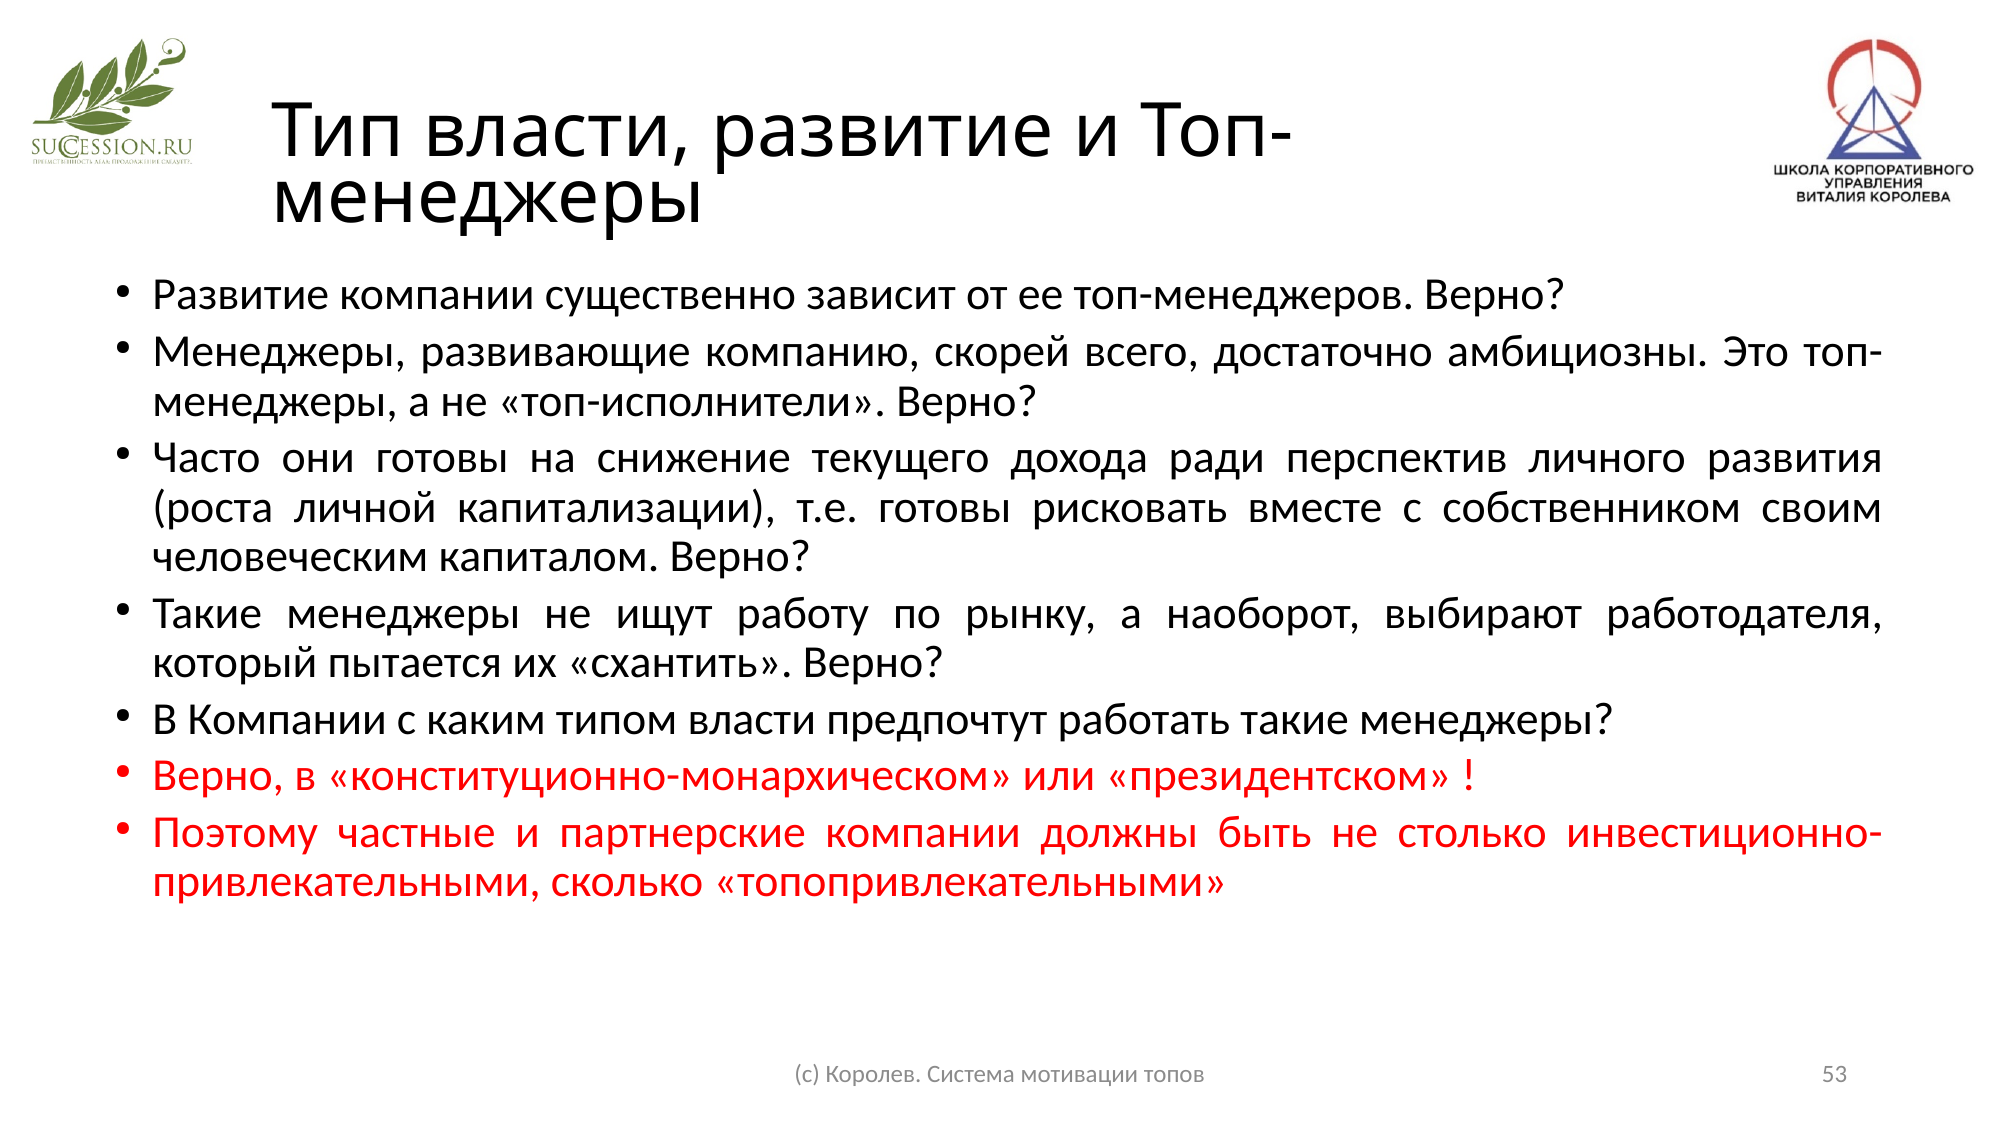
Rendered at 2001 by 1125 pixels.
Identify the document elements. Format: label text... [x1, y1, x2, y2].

picture [22, 10, 198, 186]
picture [1758, 25, 1989, 215]
list Развитие компании существенно зависит от ее топ-менеджеров. Верно? Менеджеры, развивающие компанию, скорей всего, достаточно амбициозны. Это топ-менеджеры, а не «топ-исполнители». Верно? Часто они готовы на снижение текущего дохода ради перспектив личного развития (роста личной капитализации), т.е. готовы рисковать вместе с собственником своим человеческим капиталом. Верно? Такие менеджеры не ищут работу по рынку, а наоборот, выбирают работодателя, который пытается их «схантить». Верно? В Компании с каким типом власти предпочтут работать такие менеджеры? Верно, в «конституционно-монархическом» или «президентском» ! Поэтому частные и партнерские компании должны быть не столько инвестиционно-привлекательными, сколько «топопривлекательными» [100, 263, 1900, 1045]
footer (с) Королев. Система мотивации топов [662, 1042, 1338, 1103]
slide_number 53 [1412, 1042, 1863, 1103]
text_box Тип власти, развитие и Топ-менеджеры [256, 97, 1695, 246]
